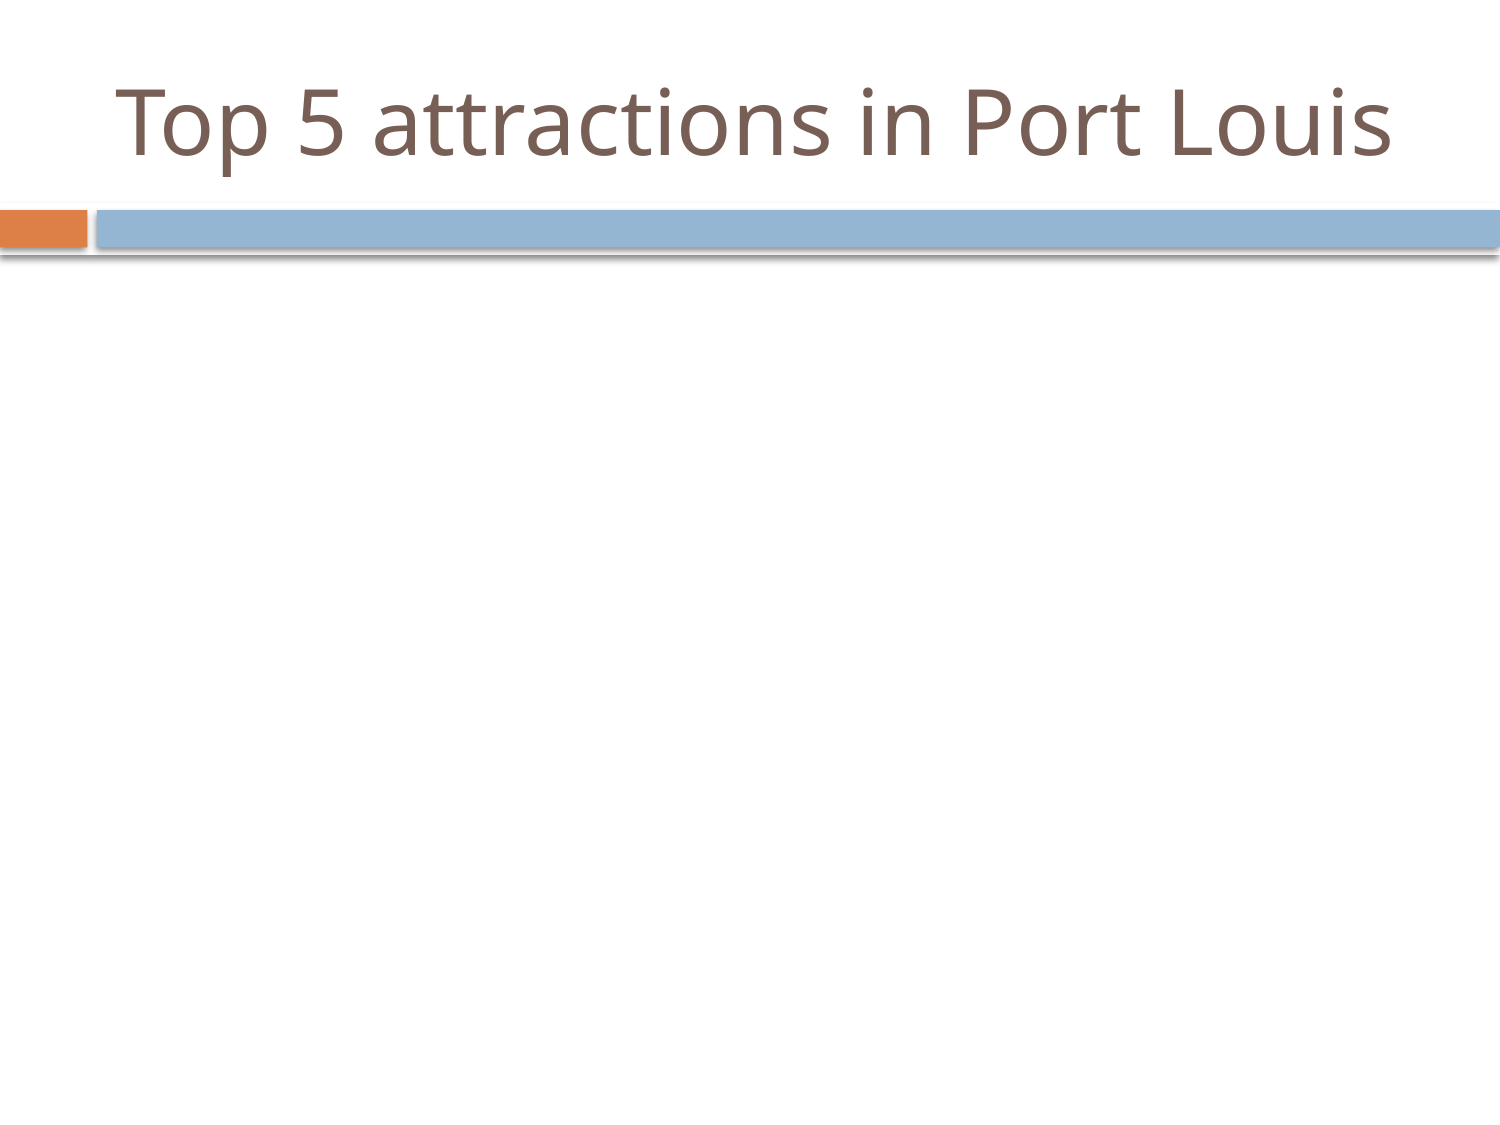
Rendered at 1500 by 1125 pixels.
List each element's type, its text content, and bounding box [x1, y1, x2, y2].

title Top 5 attractions in Port Louis [100, 37, 1438, 200]
